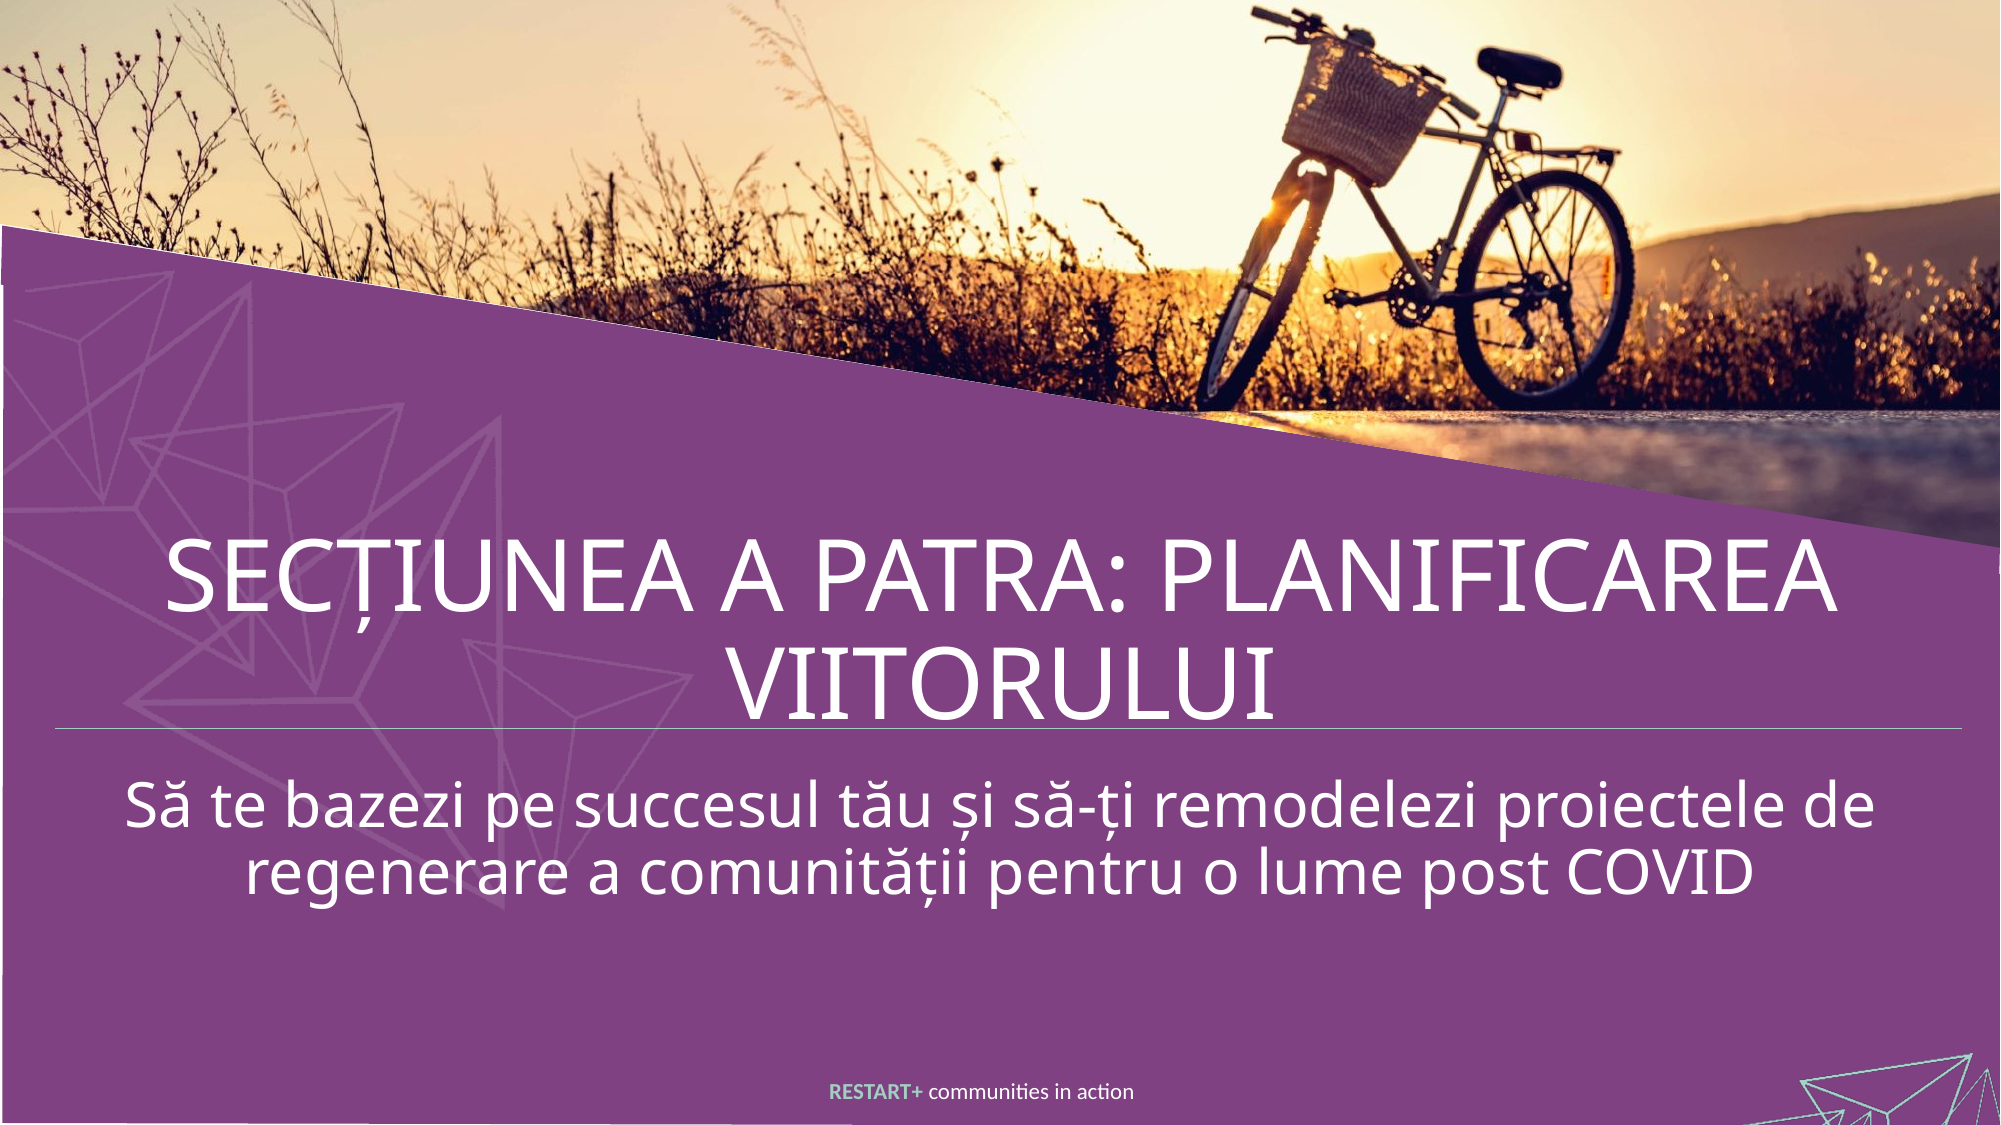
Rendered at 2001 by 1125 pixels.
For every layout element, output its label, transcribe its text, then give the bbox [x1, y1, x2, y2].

list Să te bazezi pe succesul tău și să-ți remodelezi proiectele de regenerare a comunității pentru o lume post COVID [54, 702, 1949, 983]
picture [0, 0, 2000, 548]
list SECȚIUNEA A PATRA: PLANIFICAREA VIITORULUI [54, 548, 1949, 702]
picture [1717, 1054, 2001, 1125]
